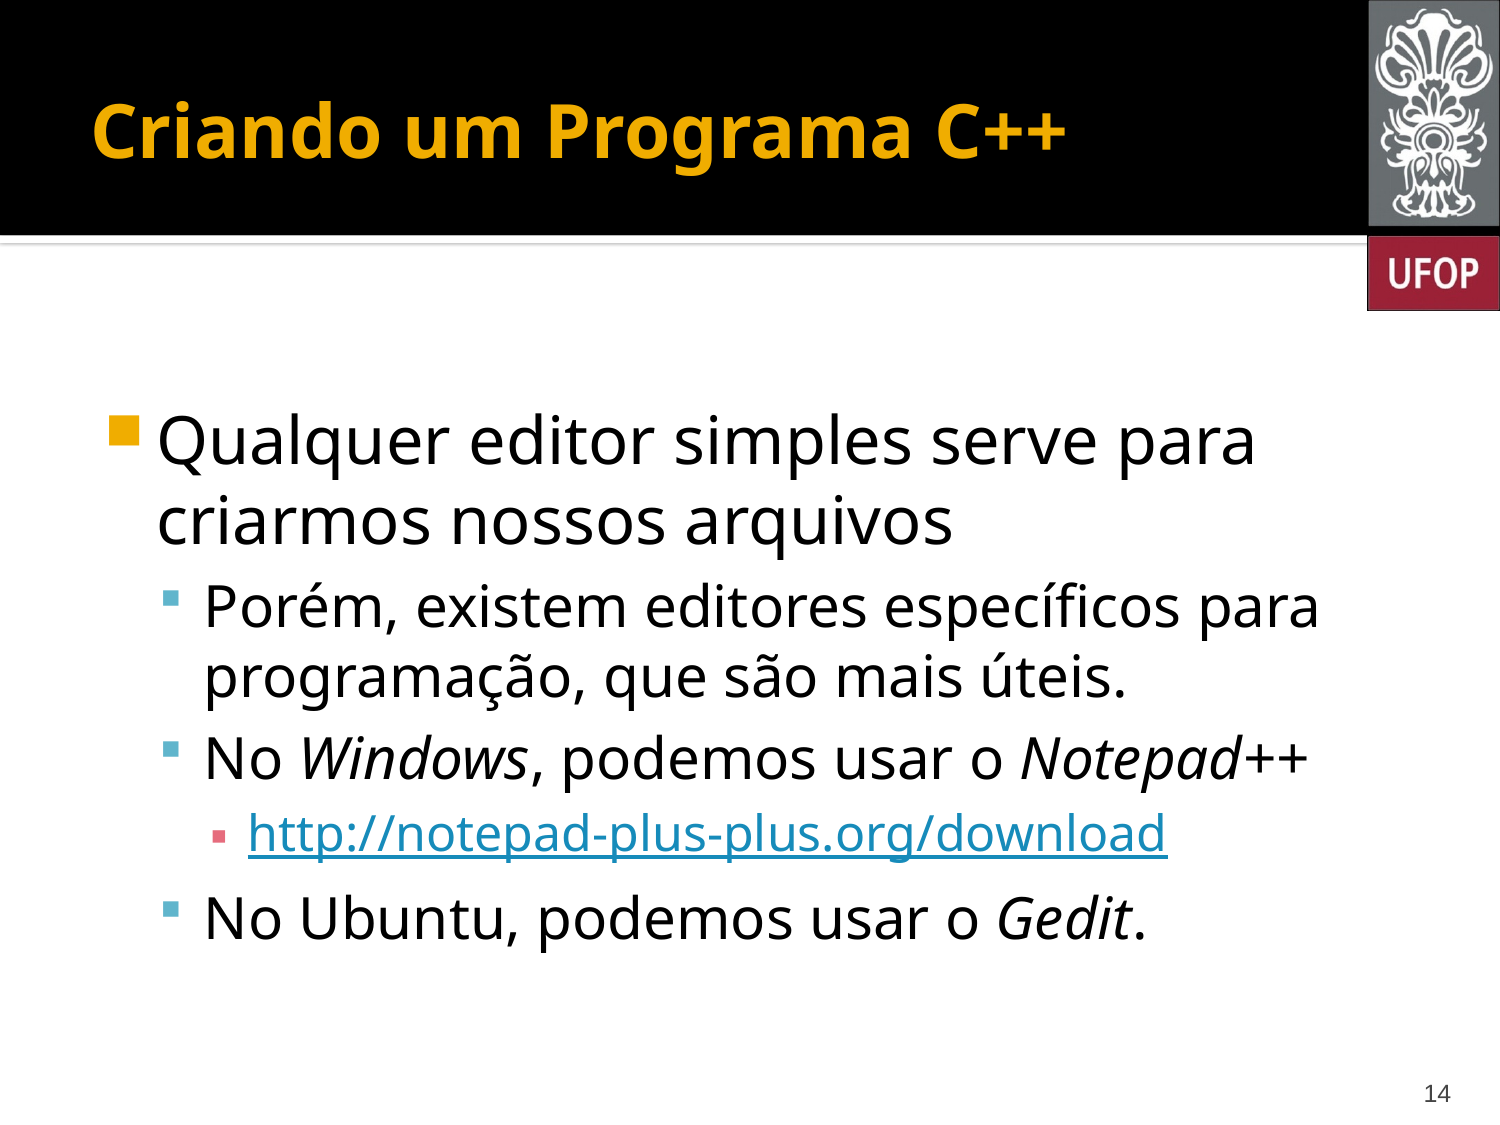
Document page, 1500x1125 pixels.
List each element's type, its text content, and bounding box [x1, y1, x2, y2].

list Qualquer editor simples serve para criarmos nossos arquivos Porém, existem editores específicos para programação, que são mais úteis. No Windows, podemos usar o Notepad++ http://notepad-plus-plus.org/download No Ubuntu, podemos usar o Gedit. [75, 291, 1425, 1050]
picture [1367, 0, 1500, 311]
slide_number 14 [1345, 1062, 1467, 1108]
title Criando um Programa C++ [75, 25, 1370, 231]
